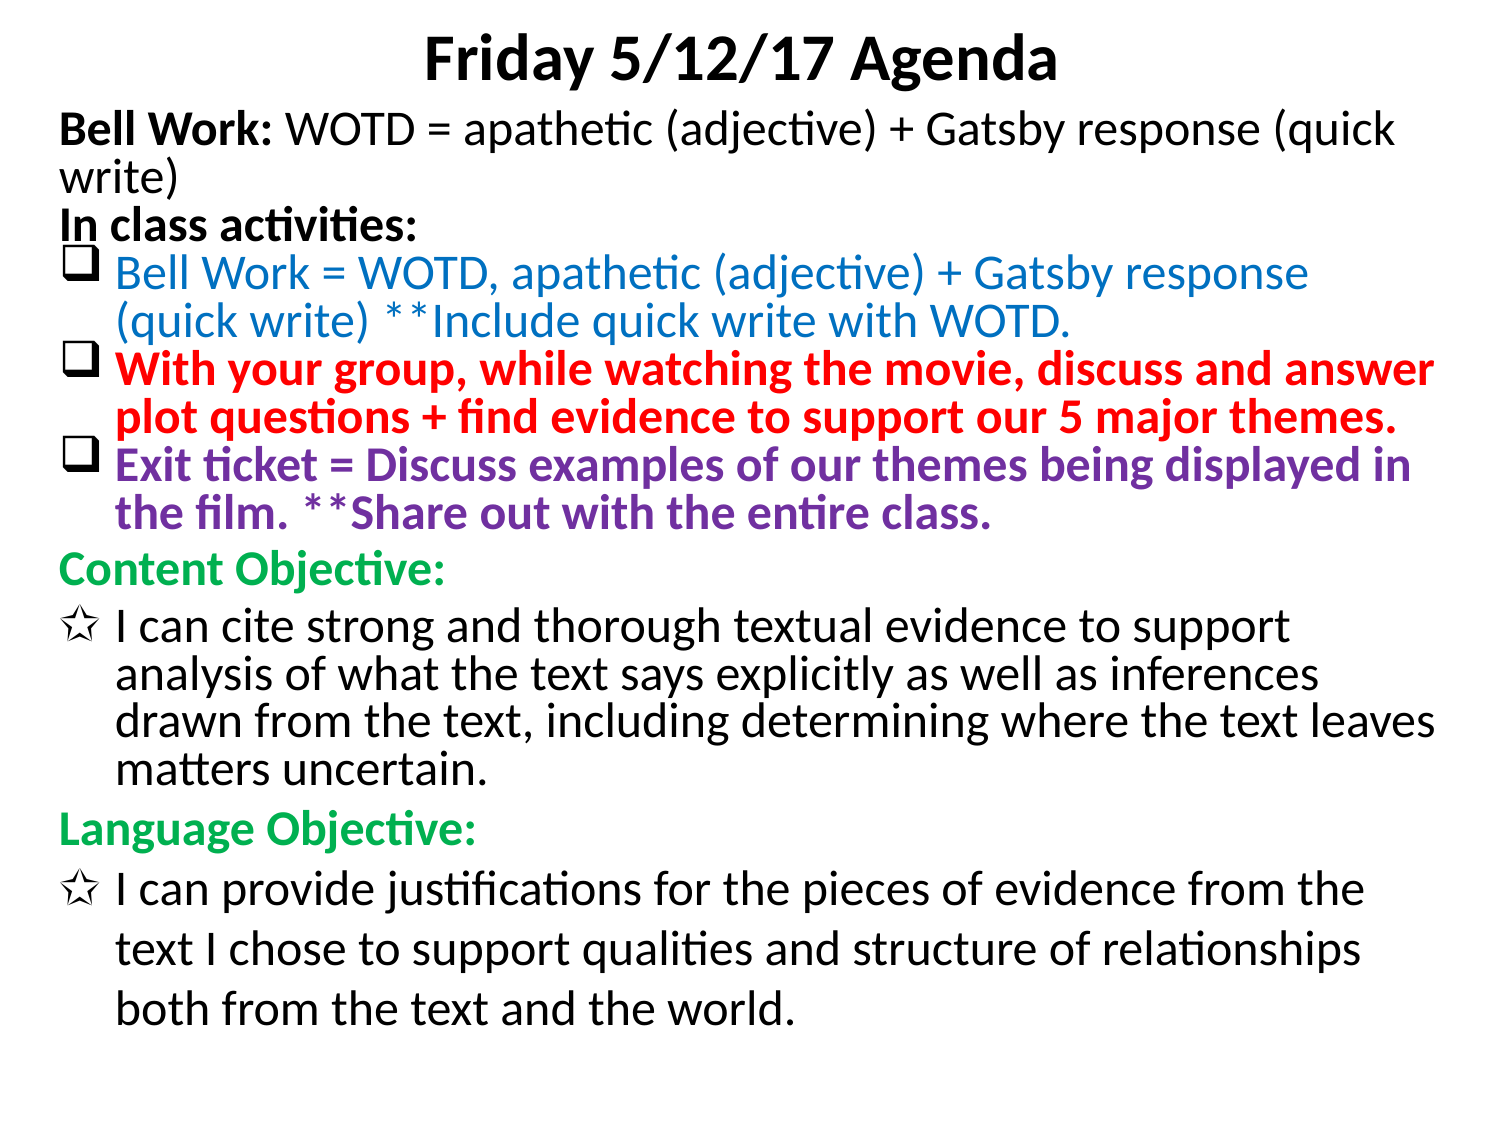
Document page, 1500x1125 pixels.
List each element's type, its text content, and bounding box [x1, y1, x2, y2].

title Friday 5/12/17 Agenda [112, 8, 1388, 99]
list Bell Work: WOTD = apathetic (adjective) + Gatsby response (quick write) In class activities: Bell Work = WOTD, apathetic (adjective) + Gatsby response (quick write) **Include quick write with WOTD. With your group, while watching the movie, discuss and answer plot questions + find evidence to support our 5 major themes. Exit ticket = Discuss examples of our themes being displayed in the film. **Share out with the entire class. Content Objective: I can cite strong and thorough textual evidence to support analysis of what the text says explicitly as well as inferences drawn from the text, including determining where the text leaves matters uncertain. Language Objective: I can provide justifications for the pieces of evidence from the text I chose to support qualities and structure of relationships both from the text and the world. [43, 99, 1457, 1050]
